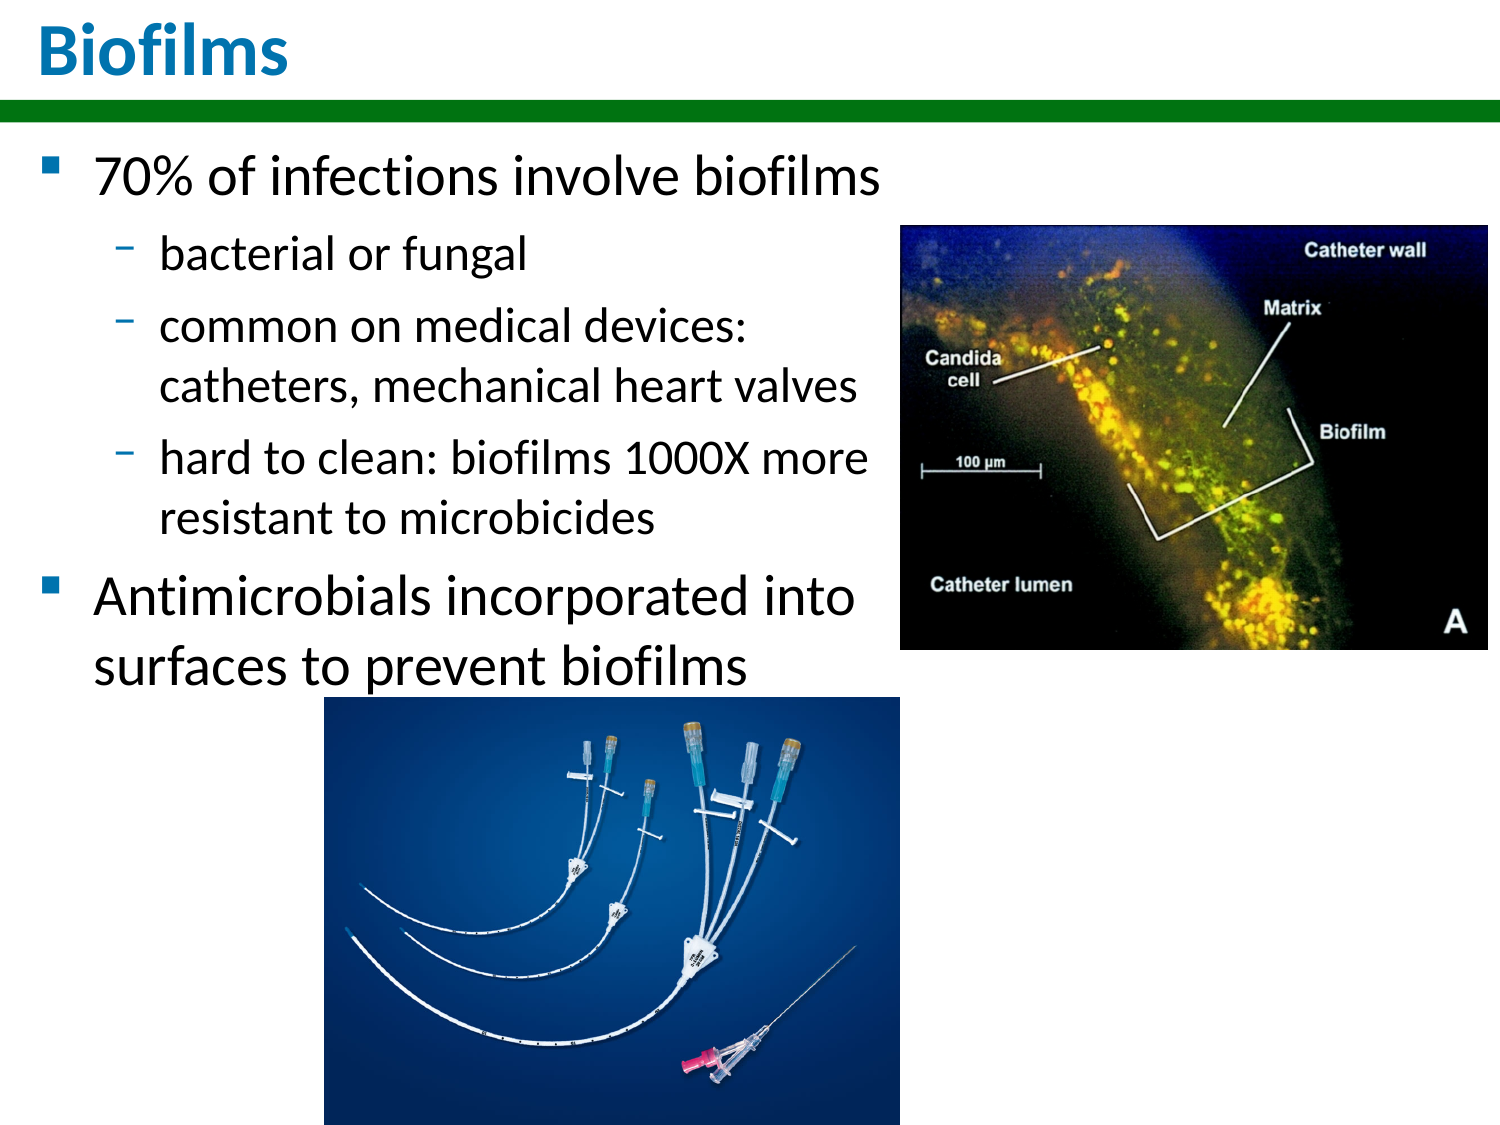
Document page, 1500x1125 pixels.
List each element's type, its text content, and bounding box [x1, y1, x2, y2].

list 70% of infections involve biofilms bacterial or fungal common on medical devices: catheters, mechanical heart valves hard to clean: biofilms 1000X more resistant to microbicides Antimicrobials incorporated into surfaces to prevent biofilms [36, 137, 951, 813]
picture [899, 224, 1500, 651]
picture [324, 696, 901, 1125]
title Biofilms [37, 0, 1463, 113]
